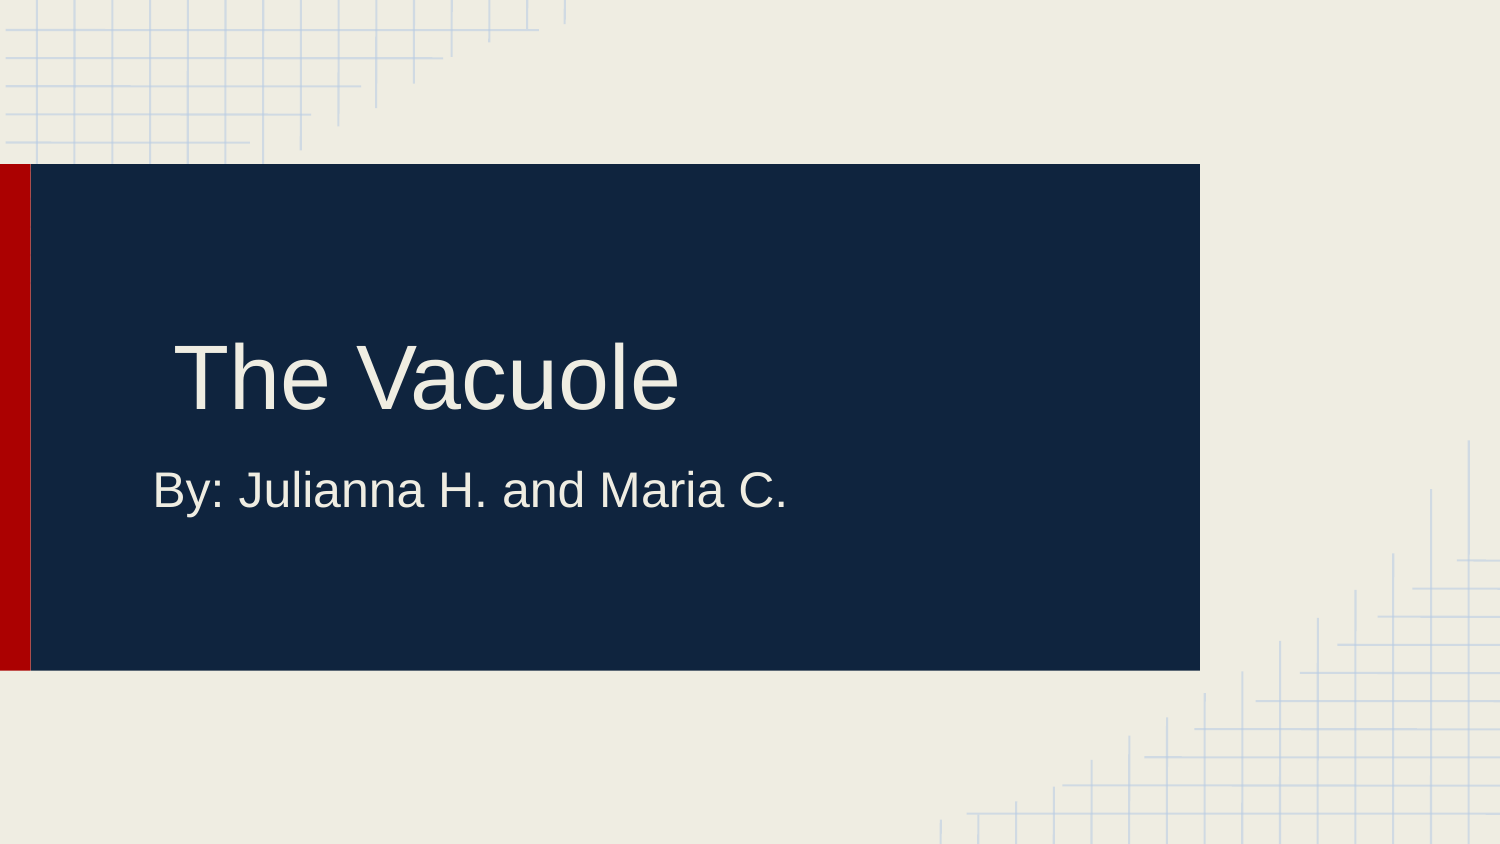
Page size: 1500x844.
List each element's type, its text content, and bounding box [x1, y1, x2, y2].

subtitle By: Julianna H. and Maria C. [112, 442, 1163, 554]
title The Vacuole [112, 278, 1163, 442]
